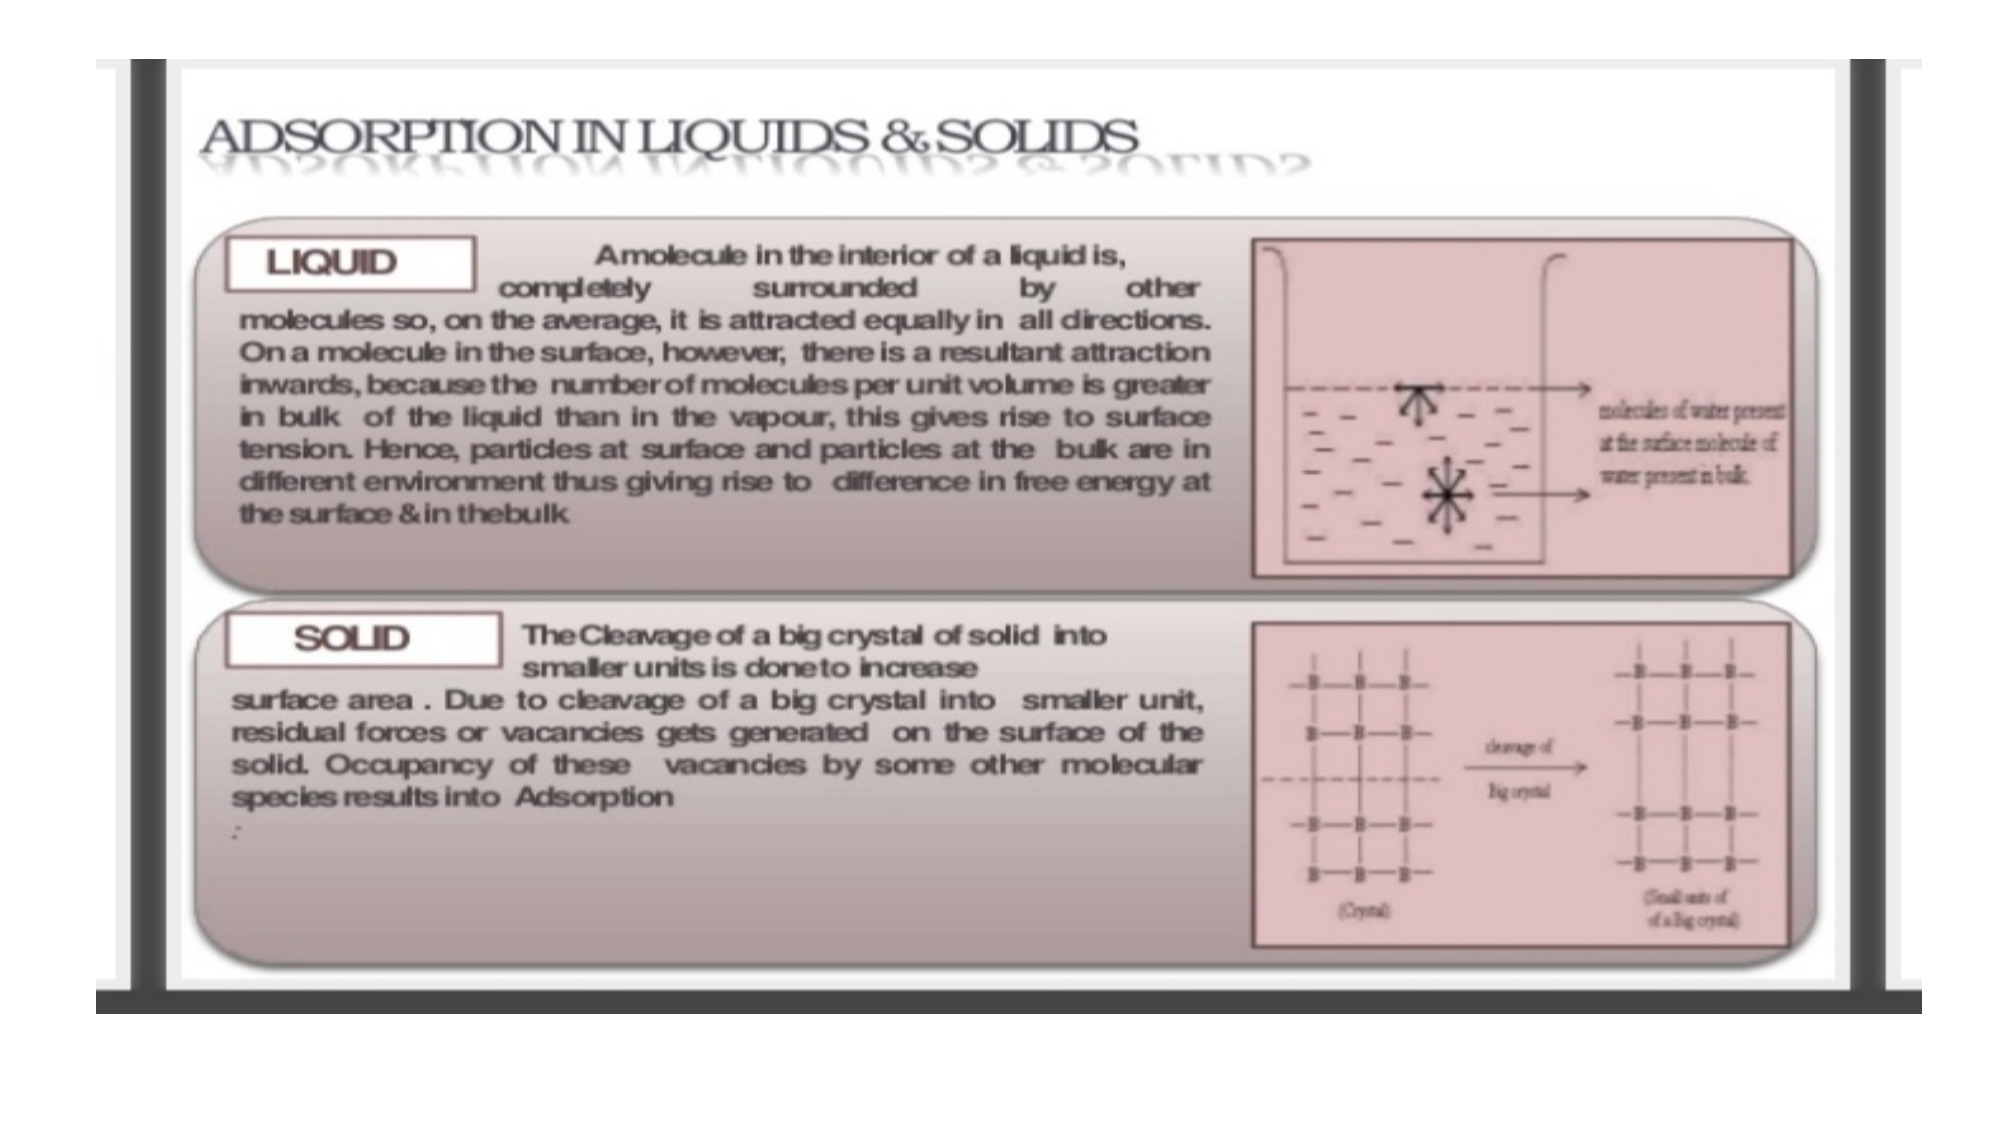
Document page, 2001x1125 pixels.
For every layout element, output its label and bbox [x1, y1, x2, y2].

list [96, 59, 1922, 1014]
